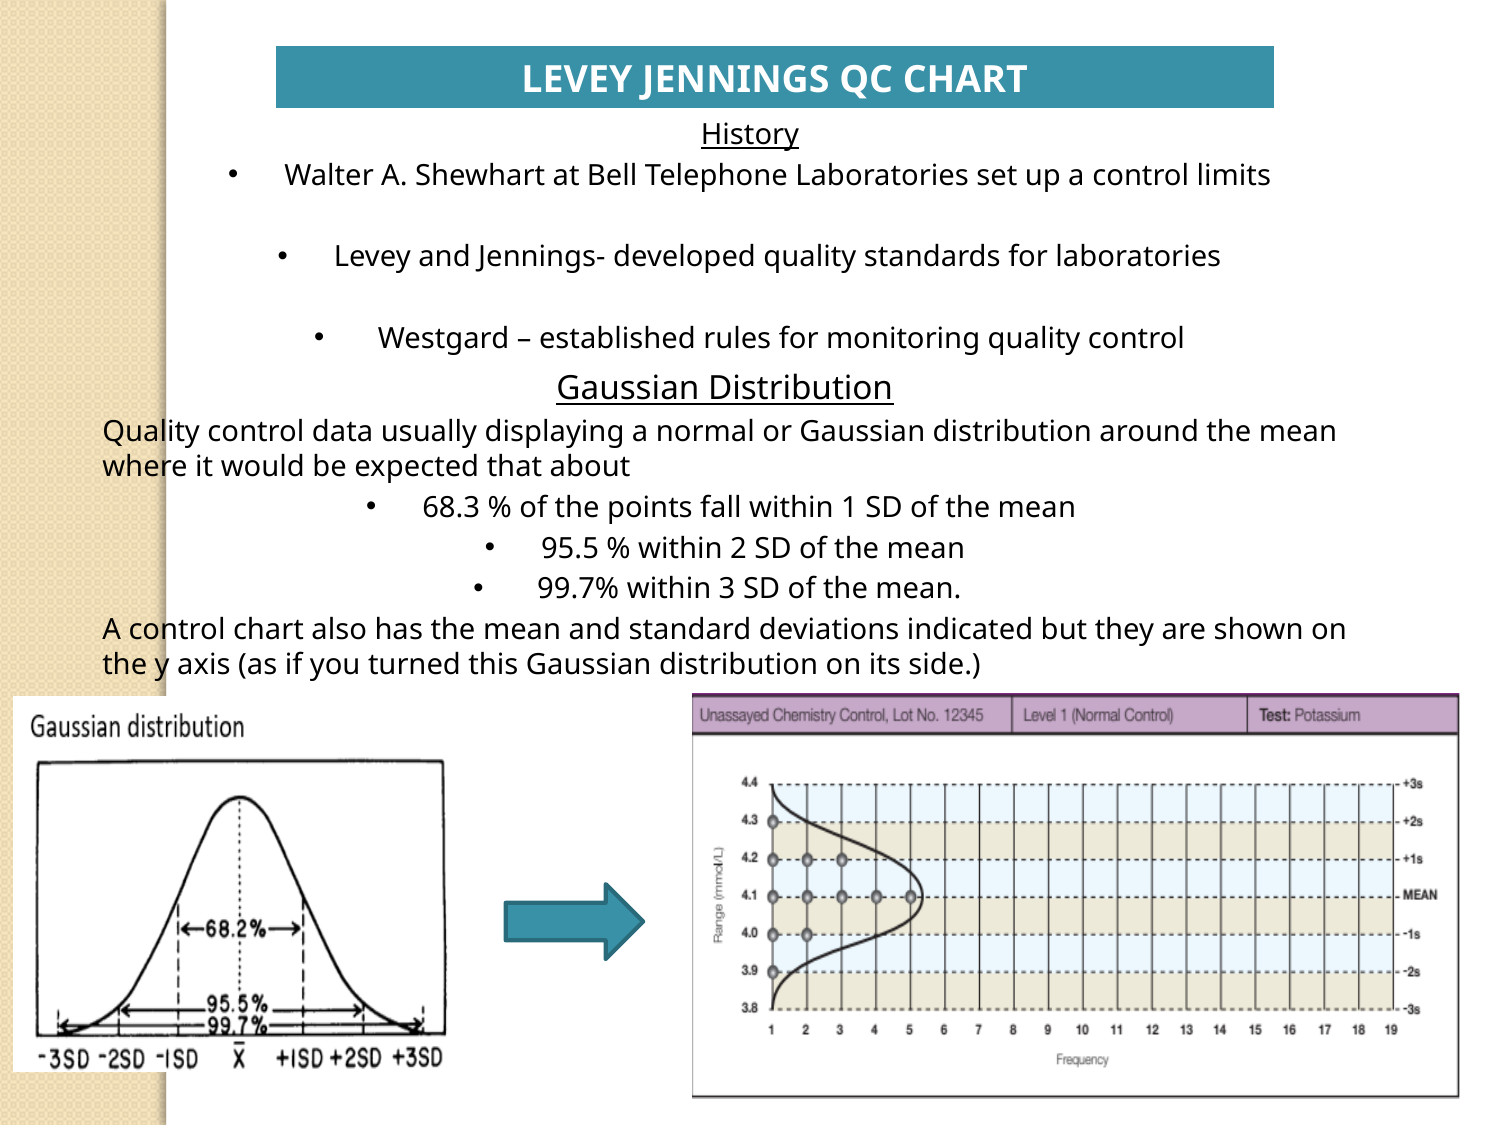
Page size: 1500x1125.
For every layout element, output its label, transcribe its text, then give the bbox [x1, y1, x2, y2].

text_box Gaussian Distribution Quality control data usually displaying a normal or Gaussian distribution around the mean where it would be expected that about 68.3 % of the points fall within 1 SD of the mean 95.5 % within 2 SD of the mean 99.7% within 3 SD of the mean. A control chart also has the mean and standard deviations indicated but they are shown on the y axis (as if you turned this Gaussian distribution on its side.) [87, 359, 1363, 585]
picture [12, 696, 464, 1072]
text_box [503, 882, 646, 962]
table_header LEVEY JENNINGS QC CHART [276, 46, 1274, 107]
text_box History Walter A. Shewhart at Bell Telephone Laboratories set up a control limits Levey and Jennings- developed quality standards for laboratories Westgard – established rules for monitoring quality control [64, 107, 1436, 312]
picture [691, 693, 1463, 1099]
